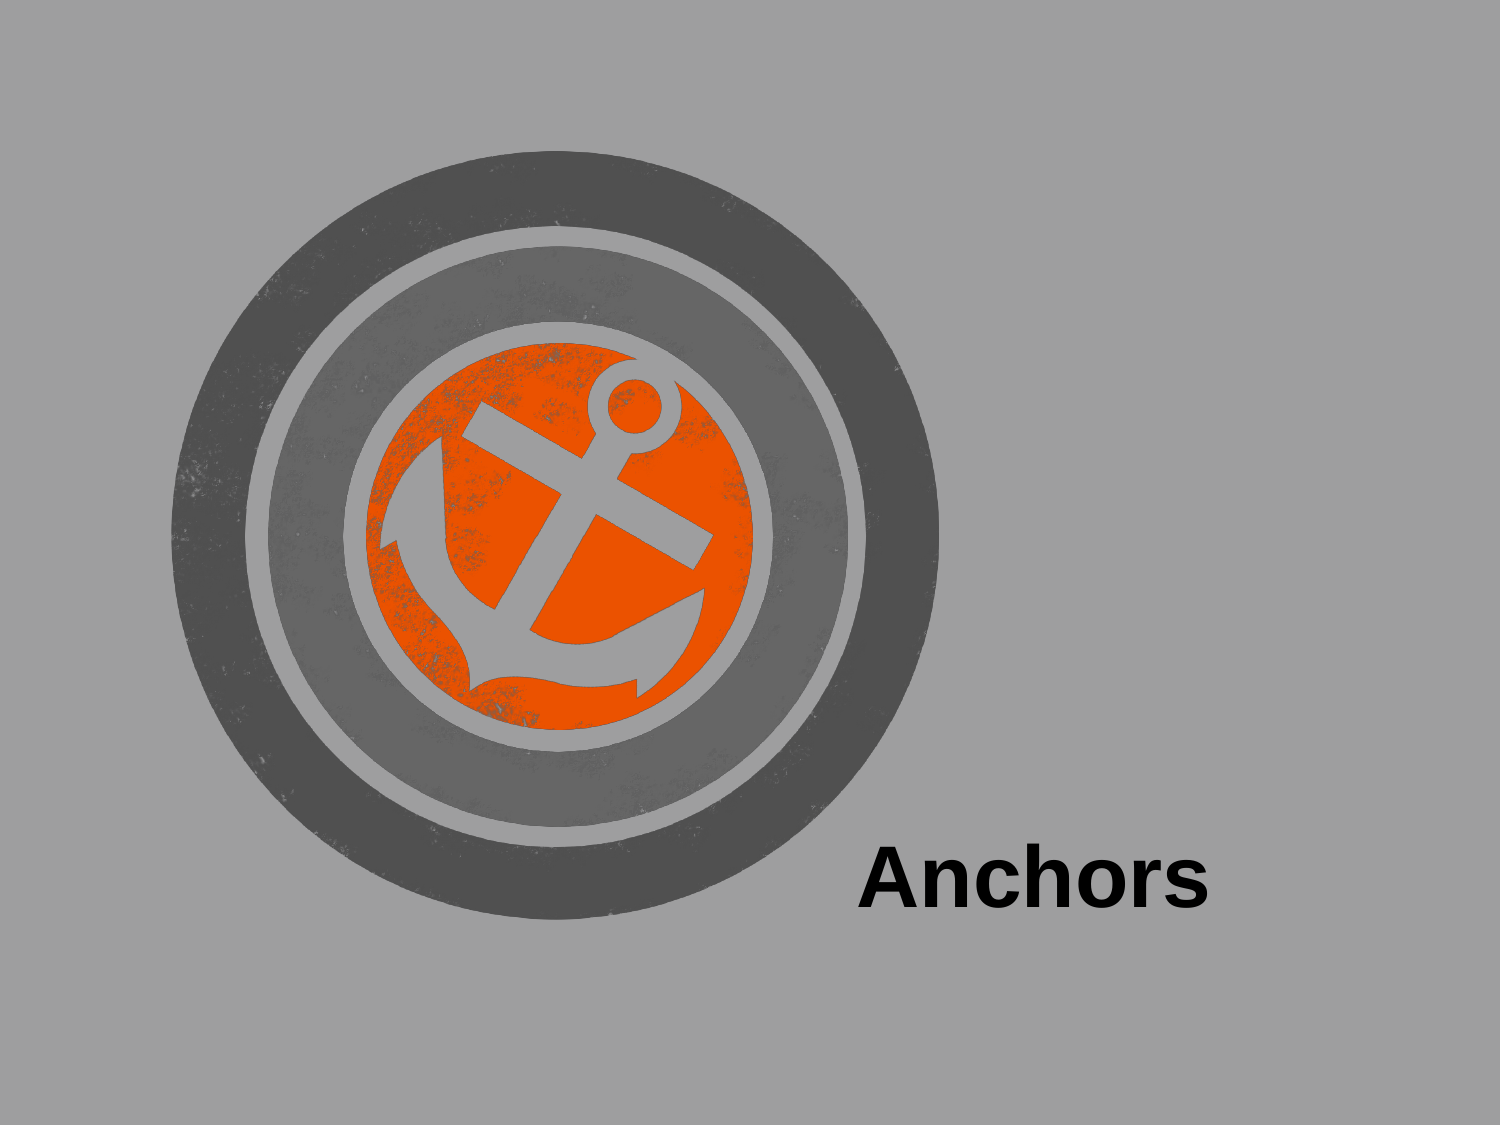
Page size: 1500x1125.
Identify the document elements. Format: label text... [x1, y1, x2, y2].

text_box Anchors [960, 774, 1500, 925]
picture [147, 130, 956, 934]
